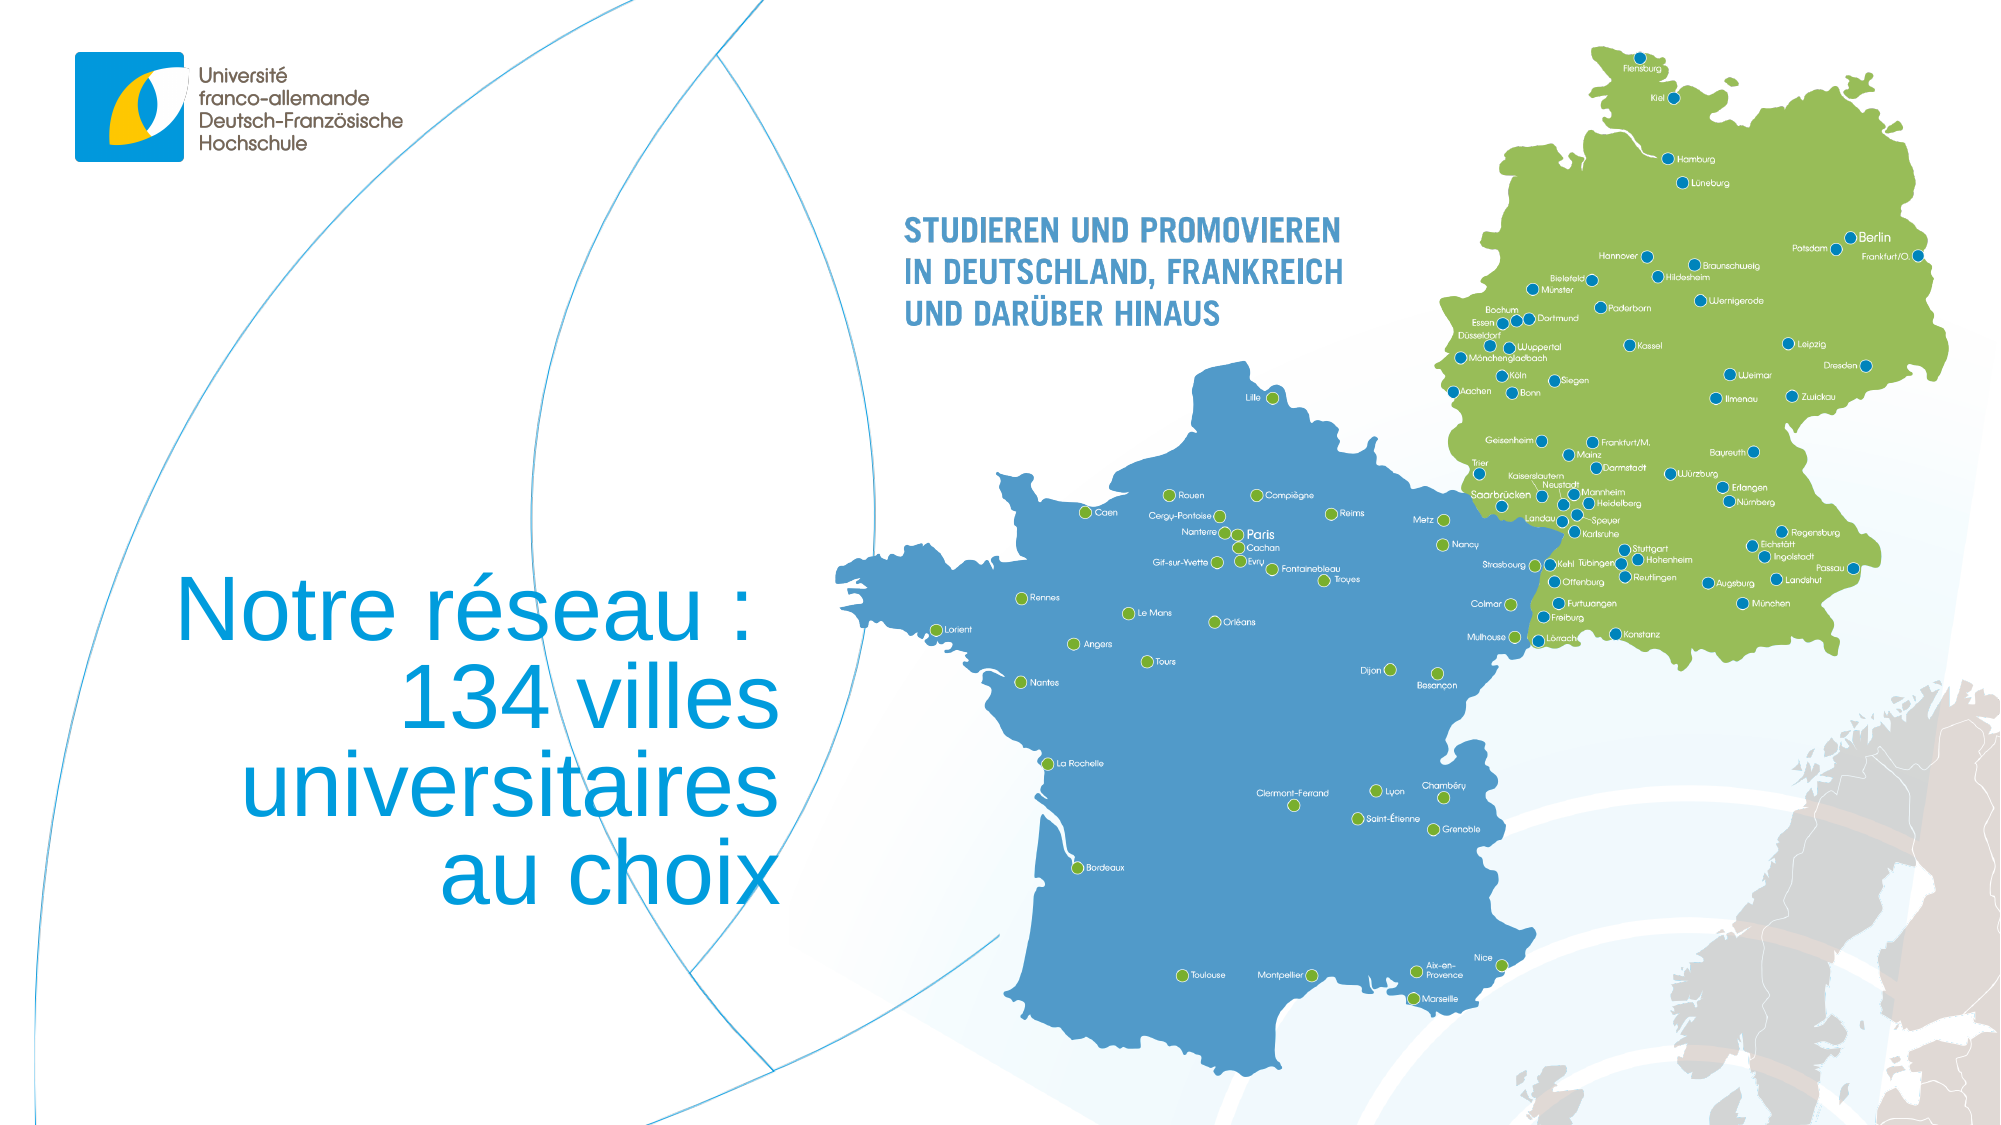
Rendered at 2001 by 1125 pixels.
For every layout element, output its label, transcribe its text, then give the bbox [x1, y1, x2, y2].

list Notre réseau : 134 villes universitaires au choix [120, 562, 782, 933]
picture [789, 0, 2000, 1125]
